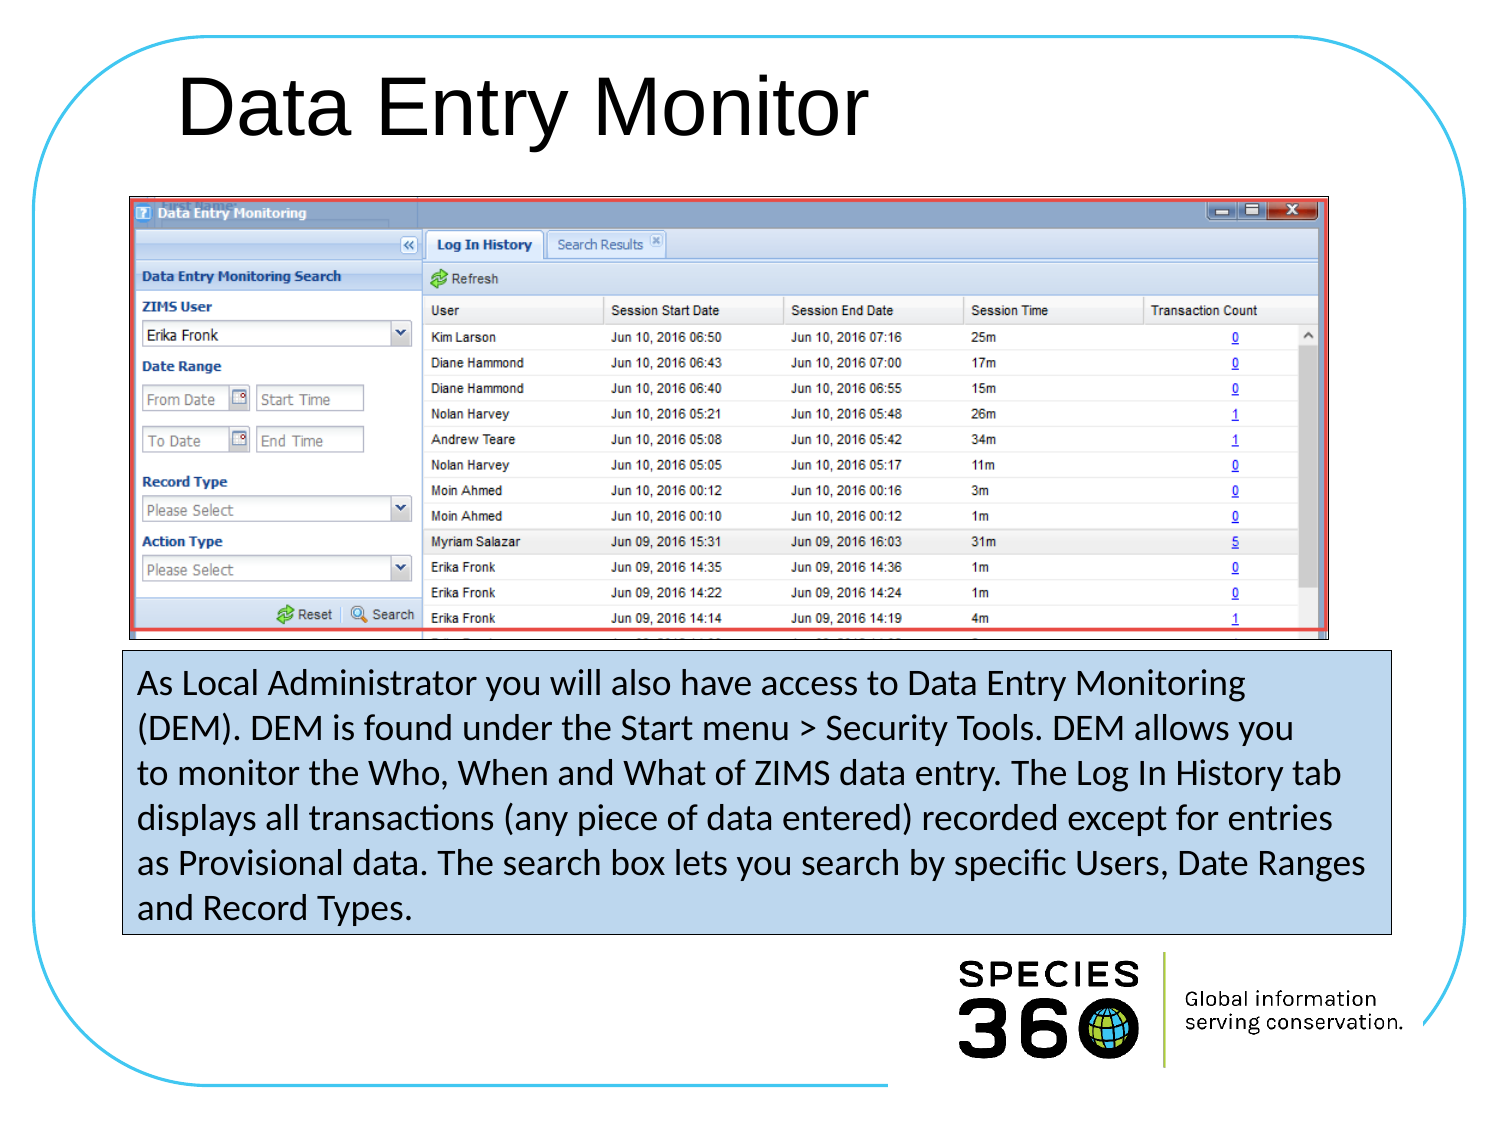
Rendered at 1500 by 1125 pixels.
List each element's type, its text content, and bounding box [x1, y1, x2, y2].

picture [954, 944, 1407, 1075]
text_box As Local Administrator you will also have access to Data Entry Monitoring (DEM). DEM is found under the Start menu > Security Tools. DEM allows you to monitor the Who, When and What of ZIMS data entry. The Log In History tab displays all transactions (any piece of data entered) recorded except for entries as Provisional data. The search box lets you search by specific Users, Date Ranges and Record Types. [122, 650, 1392, 935]
title Data Entry Monitor [161, 0, 1456, 218]
picture [129, 196, 1329, 640]
